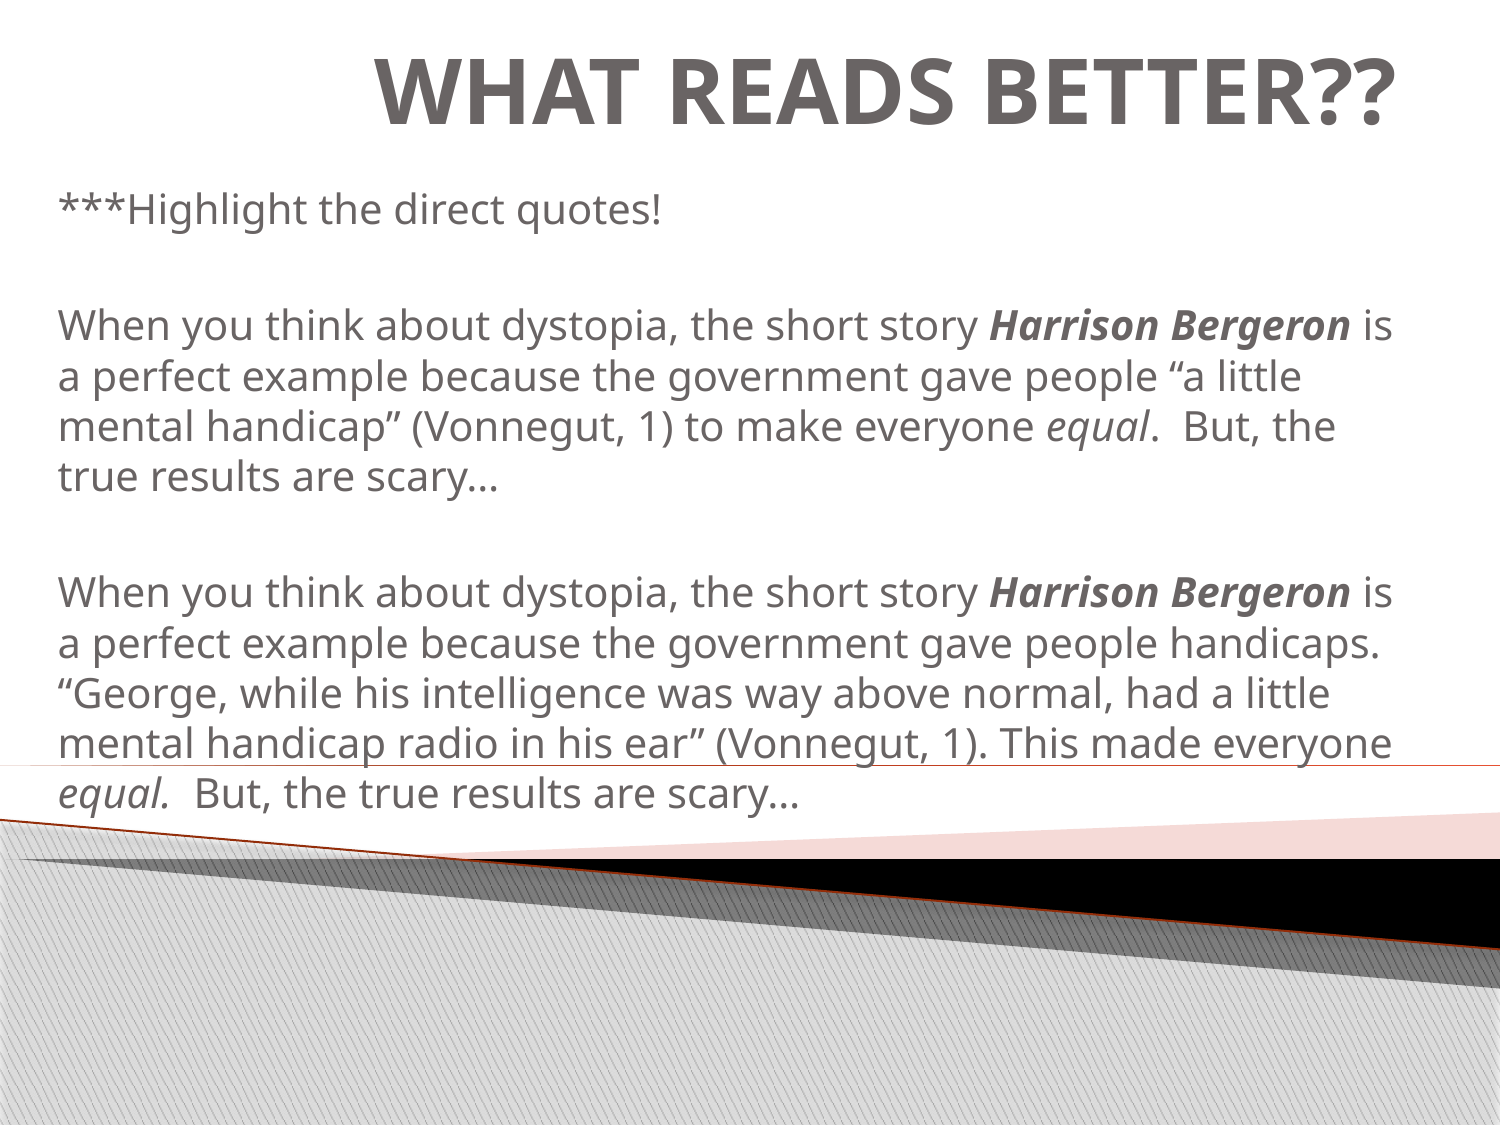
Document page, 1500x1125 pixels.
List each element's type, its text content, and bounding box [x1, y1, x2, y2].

title WHAT READS BETTER?? [137, 24, 1413, 150]
subtitle ***Highlight the direct quotes! When you think about dystopia, the short story Harrison Bergeron is a perfect example because the government gave people “a little mental handicap” (Vonnegut, 1) to make everyone equal. But, the true results are scary… When you think about dystopia, the short story Harrison Bergeron is a perfect example because the government gave people handicaps. “George, while his intelligence was way above normal, had a little mental handicap radio in his ear” (Vonnegut, 1). This made everyone equal. But, the true results are scary… [50, 174, 1438, 838]
picture [5, 859, 1500, 989]
